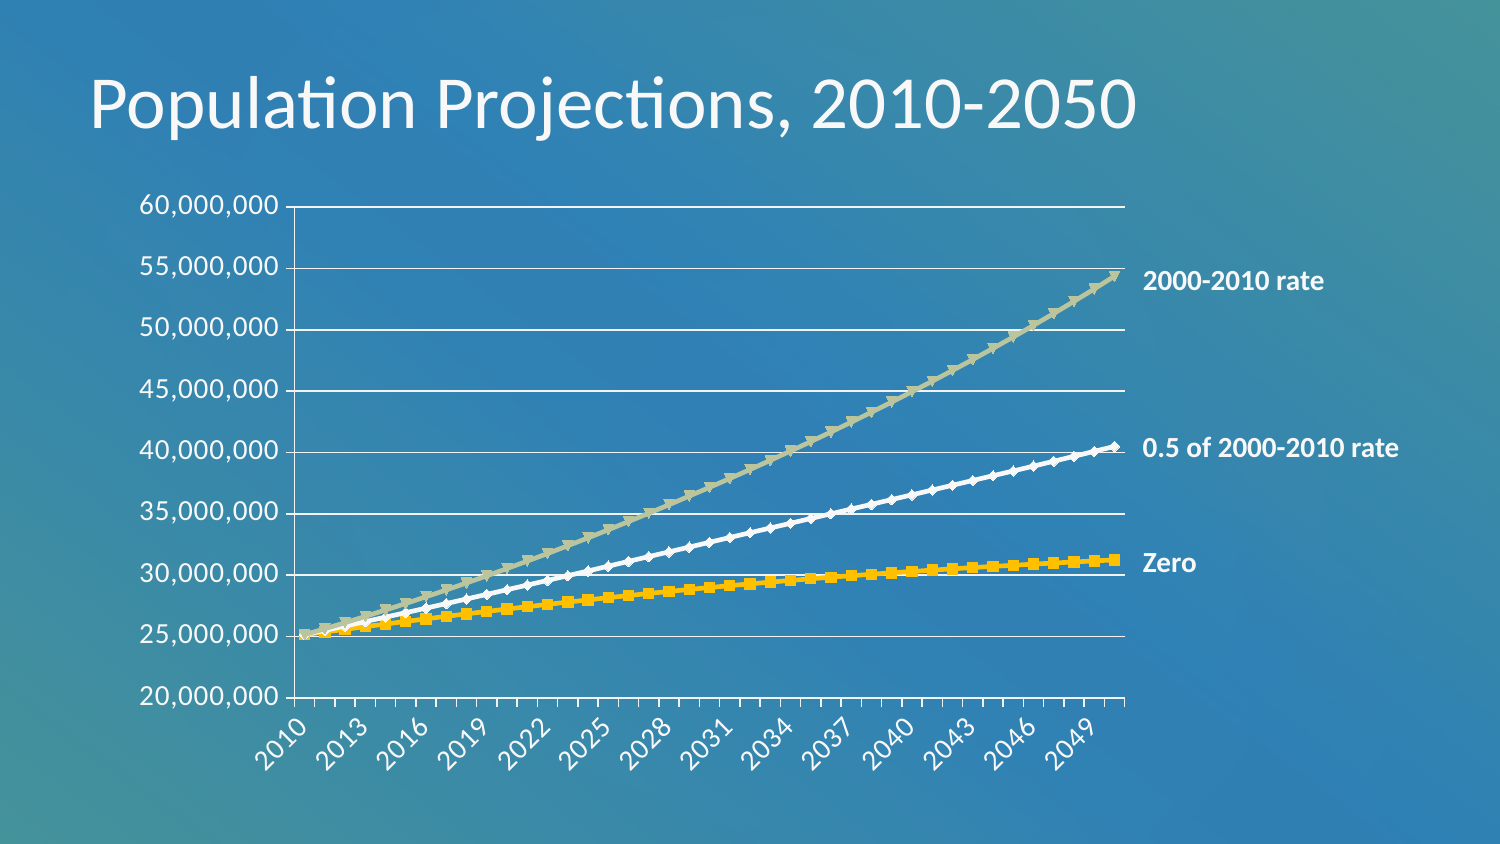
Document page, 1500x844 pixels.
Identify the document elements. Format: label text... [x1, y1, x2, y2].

picture [0, 0, 1500, 844]
text_box Population Projections, 2010-2050 [75, 45, 1347, 146]
text_box Zero [1179, 535, 1353, 586]
text_box 2000-2010 rate [1179, 253, 1353, 304]
text_box 0.5 of 2000-2010 rate [1179, 420, 1423, 471]
chart [123, 145, 1174, 804]
